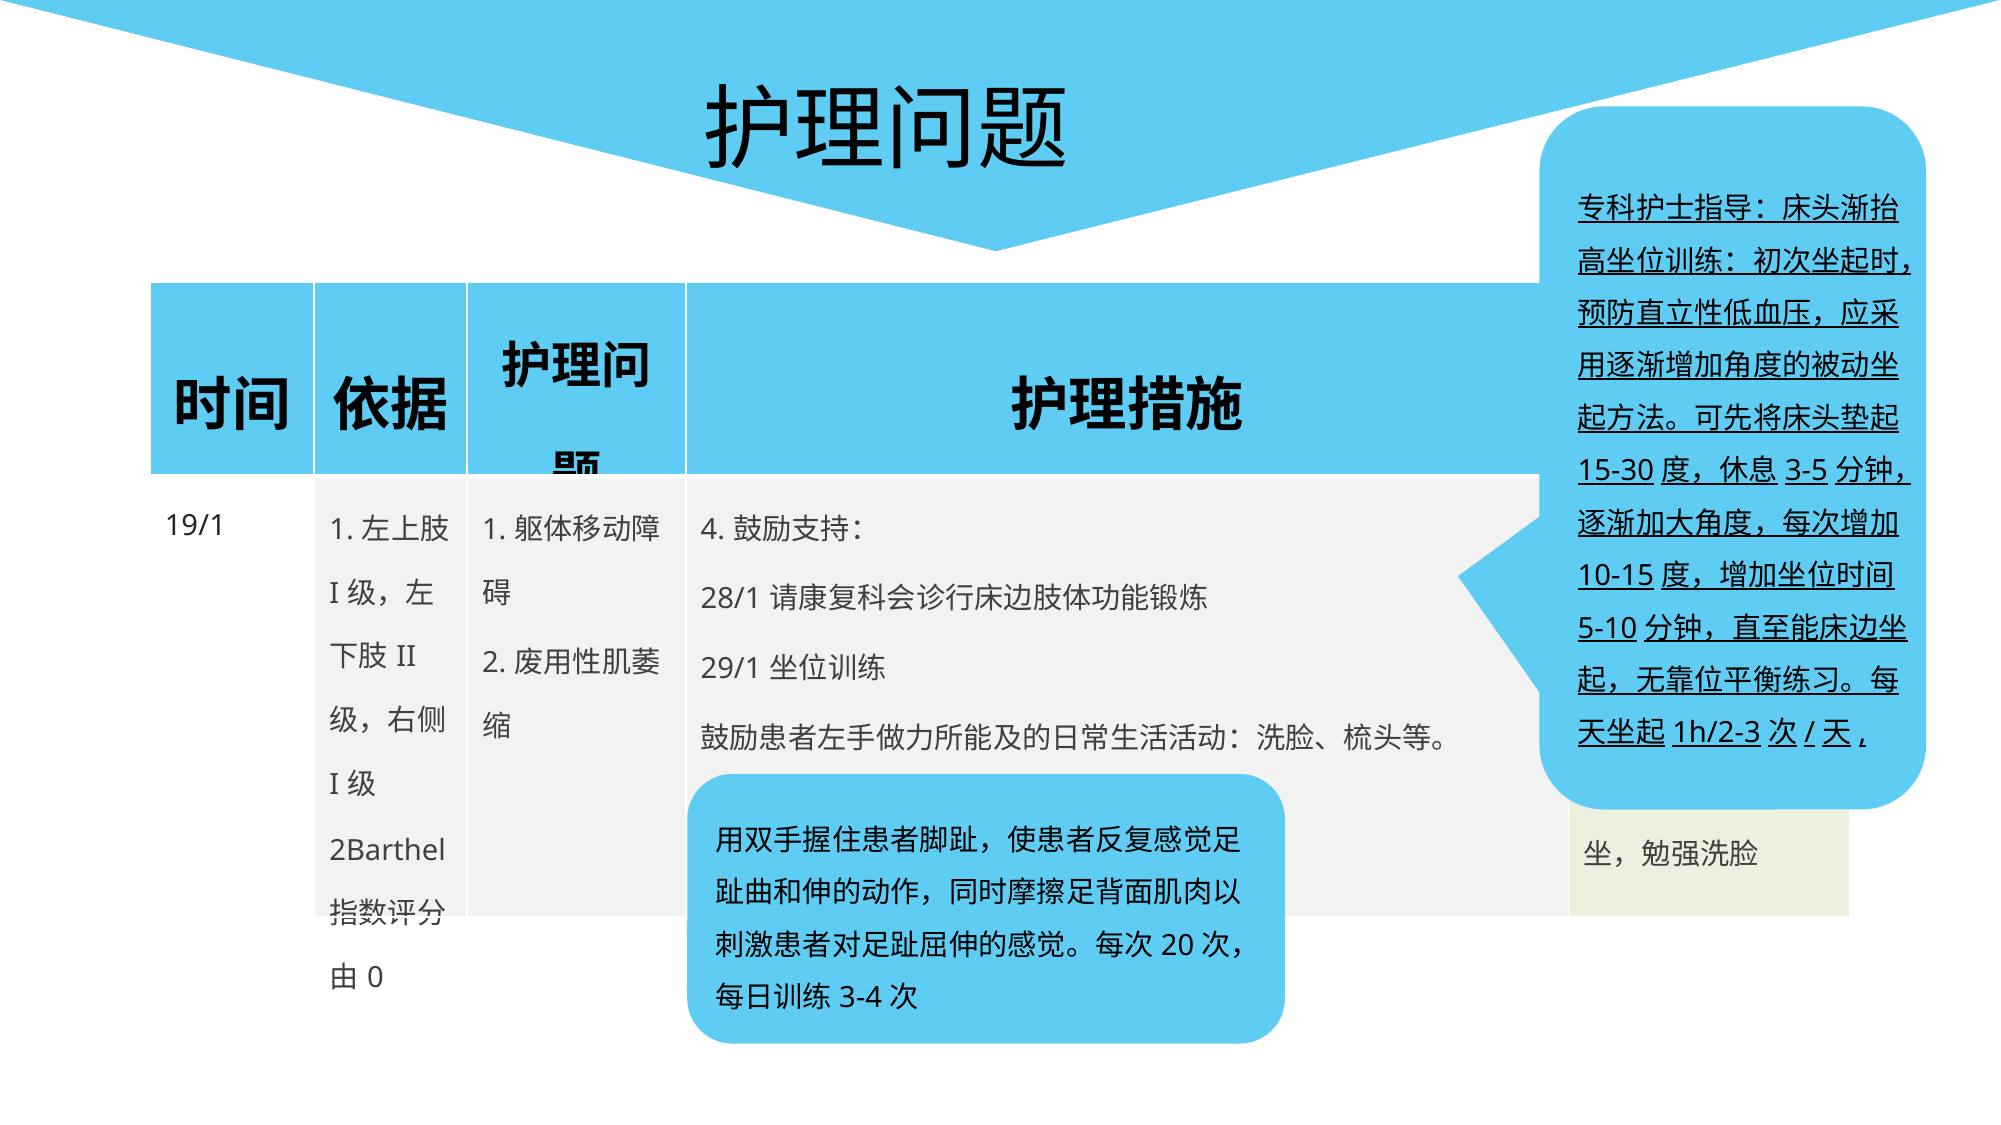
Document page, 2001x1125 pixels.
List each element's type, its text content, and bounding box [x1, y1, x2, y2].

text_box 用双手握住患者脚趾，使患者反复感觉足趾曲和伸的动作，同时摩擦足背面肌肉以刺激患者对足趾屈伸的感觉。每次20次，每日训练3-4次 [686, 772, 1286, 1045]
text_box [0, 0, 2000, 253]
table_cell 1.躯体移动障碍 2.废用性肌萎缩 [468, 479, 685, 916]
table_header 护理问题 [468, 283, 685, 474]
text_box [1539, 106, 1927, 816]
table_cell 19/1 [151, 479, 313, 916]
text_box 护理问题 [687, 62, 1239, 188]
table_header 依据 [315, 283, 466, 474]
table_cell 1.左上肢I级，左下肢II级，右侧I级 2Barthel指数评分由0 [315, 479, 466, 916]
table_header 护理措施 [687, 283, 1539, 474]
table_cell 1.左侧肢体肌力IV级，右上肢II级，右下肢III级。 2Barthel指数评分由0分20分，可坐，勉强洗脸 [1569, 816, 1849, 916]
table_header 时间 [151, 283, 313, 474]
table_cell 4.鼓励支持： 28/1请康复科会诊行床边肢体功能锻炼 29/1坐位训练 鼓励患者左手做力所能及的日常生活活动：洗脸、梳头等。 [687, 479, 1568, 916]
